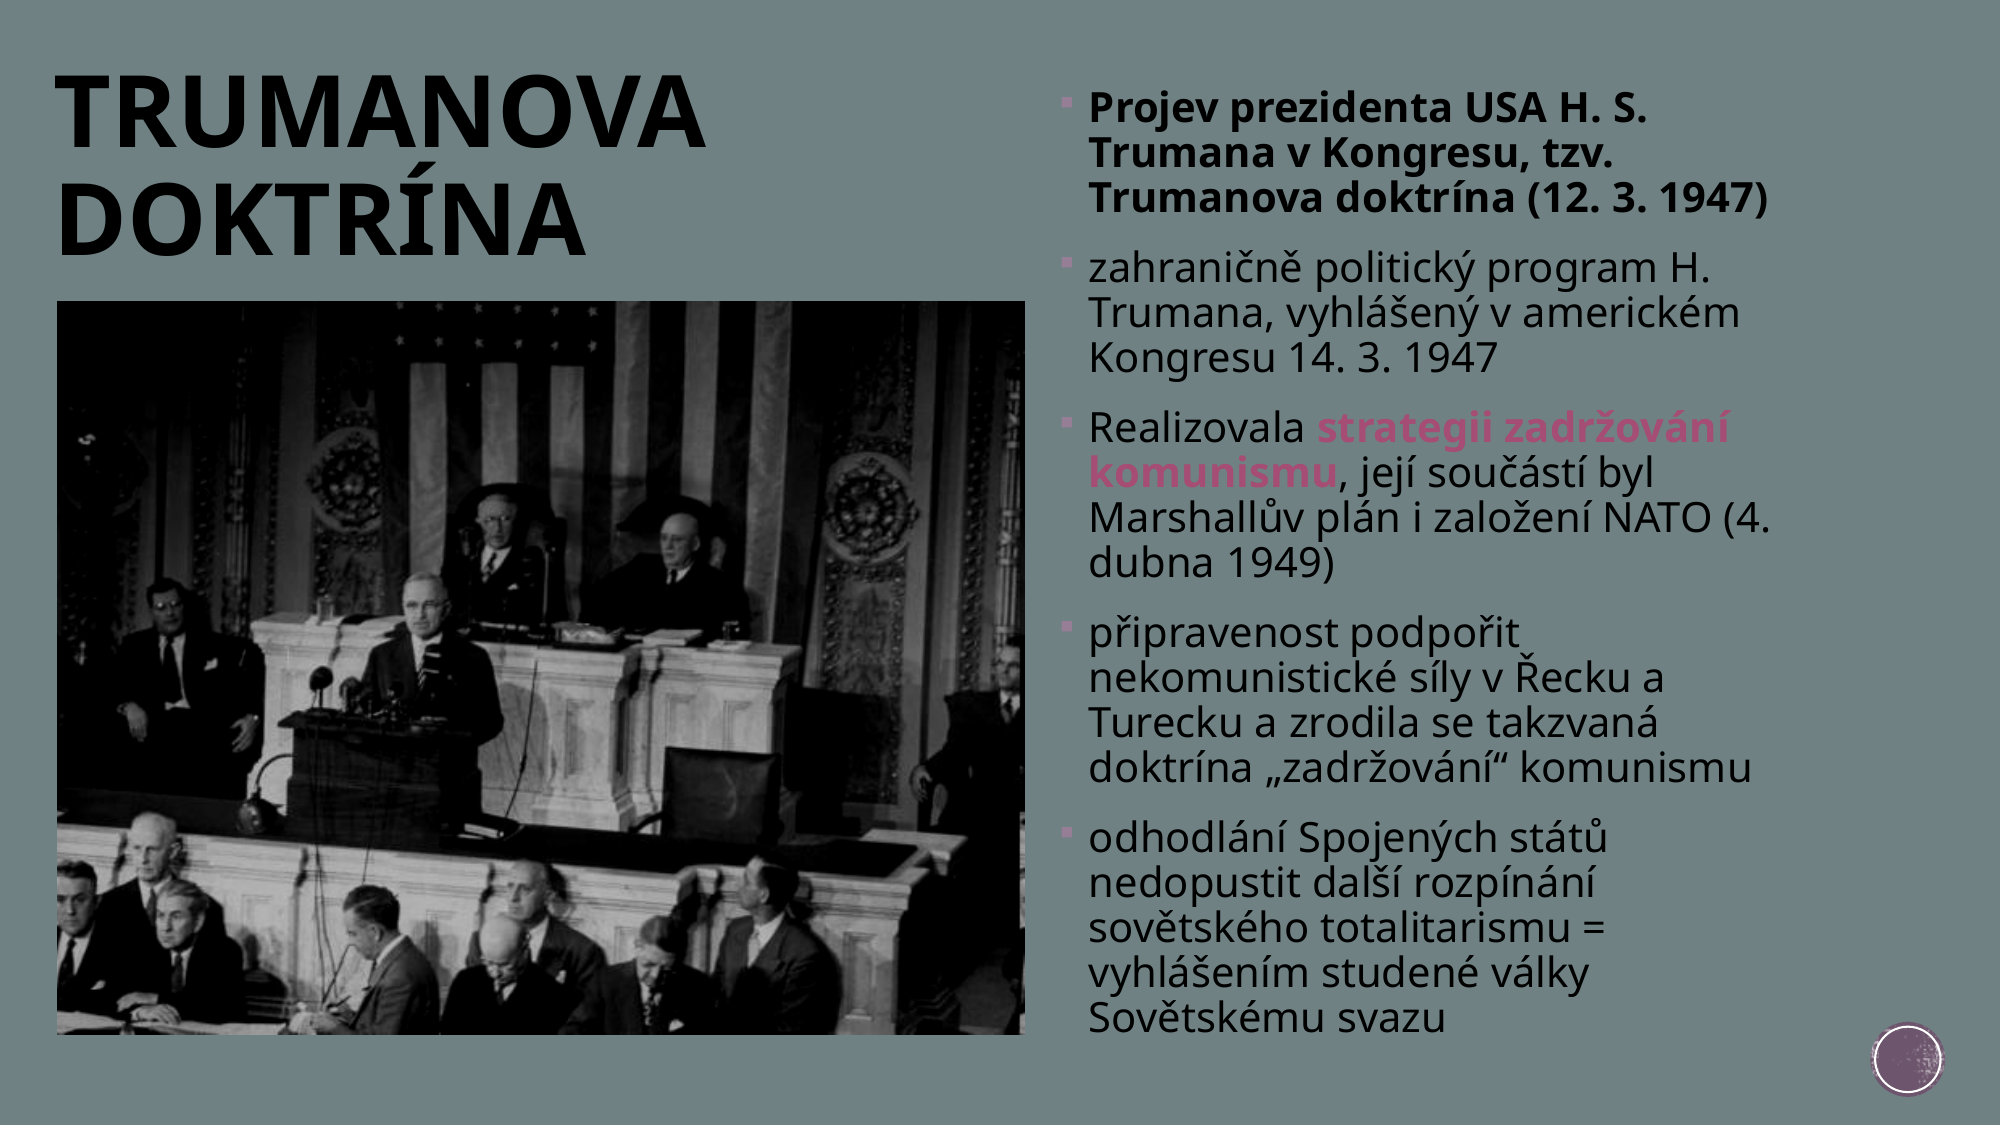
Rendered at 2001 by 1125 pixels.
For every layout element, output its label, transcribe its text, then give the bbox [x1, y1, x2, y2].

title TRUMANOVA DOKTRÍNA [38, 37, 1689, 302]
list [61, 304, 1023, 1033]
list Projev prezidenta USA H. S. Trumana v Kongresu, tzv. Trumanova doktrína (12. 3. 1947) zahraničně politický program H. Trumana, vyhlášený v americkém Kongresu 14. 3. 1947 Realizovala strategii zadržování komunismu, její součástí byl Marshallův plán i založení NATO (4. dubna 1949) připravenost podpořit nekomunistické síly v Řecku a Turecku a zrodila se takzvaná doktrína „zadržování“ komunismu odhodlání Spojených států nedopustit další rozpínání sovětského totalitarismu = vyhlášením studené války Sovětskému svazu [1043, 79, 1824, 1088]
